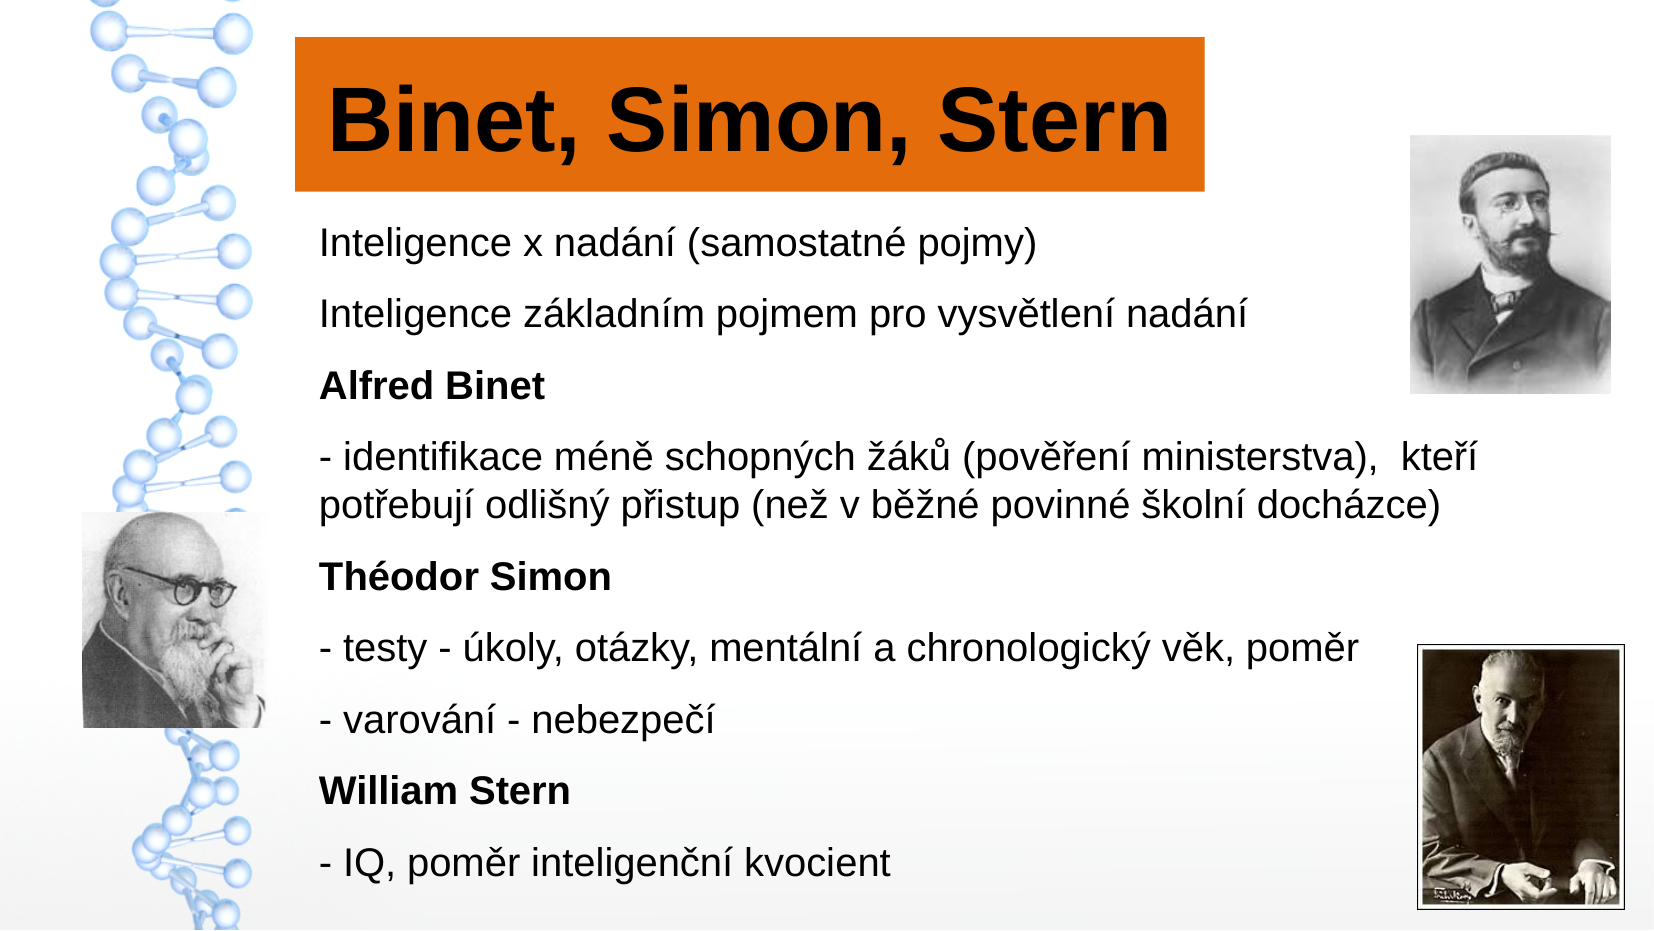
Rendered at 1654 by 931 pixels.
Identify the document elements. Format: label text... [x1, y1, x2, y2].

picture [0, 0, 1654, 930]
text_box Inteligence x nadání (samostatné pojmy) Inteligence základním pojmem pro vysvětlení nadání Alfred Binet - identifikace méně schopných žáků (pověření ministerstva), kteří potřebují odlišný přistup (než v běžné povinné školní docházce) Théodor Simon - testy - úkoly, otázky, mentální a chronologický věk, poměr - varování - nebezpečí William Stern - IQ, poměr inteligenční kvocient [318, 216, 1601, 890]
text_box Binet, Simon, Stern [295, 37, 1205, 192]
